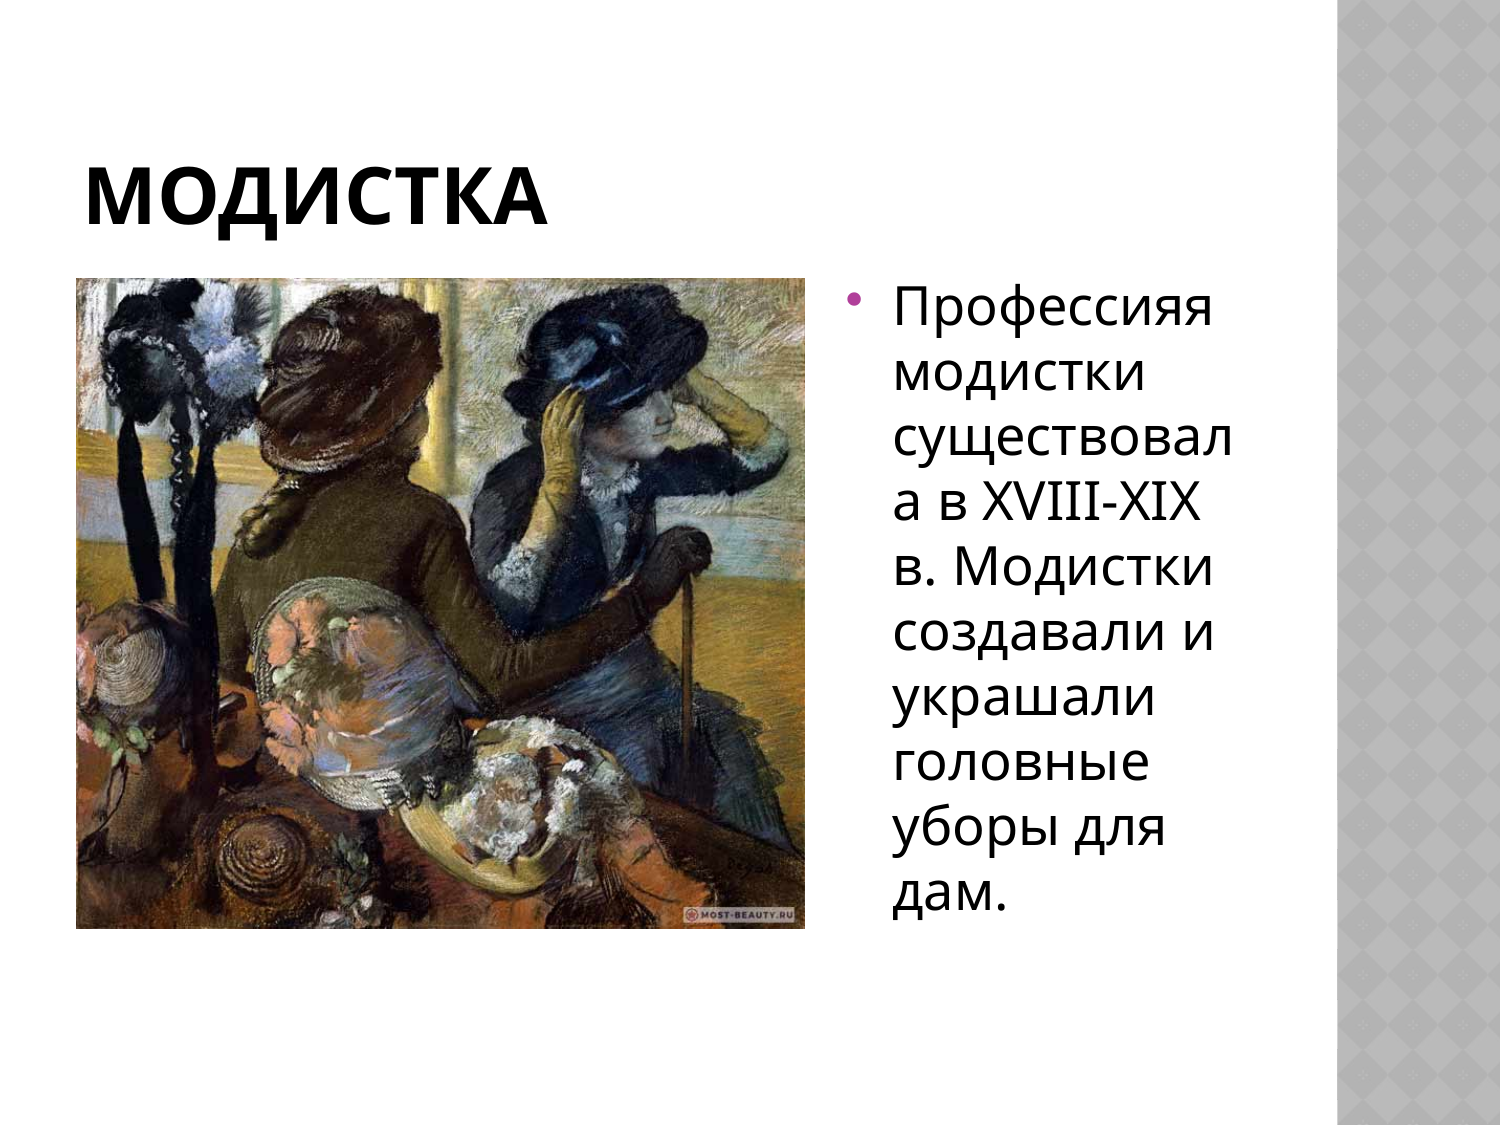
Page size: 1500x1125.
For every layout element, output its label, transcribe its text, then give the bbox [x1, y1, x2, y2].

title Модистка [75, 52, 1263, 240]
picture [76, 278, 806, 930]
list Профессияя модистки существовала в XVIII-XIX в. Модистки создавали и украшали головные уборы для дам. [832, 264, 1263, 1059]
